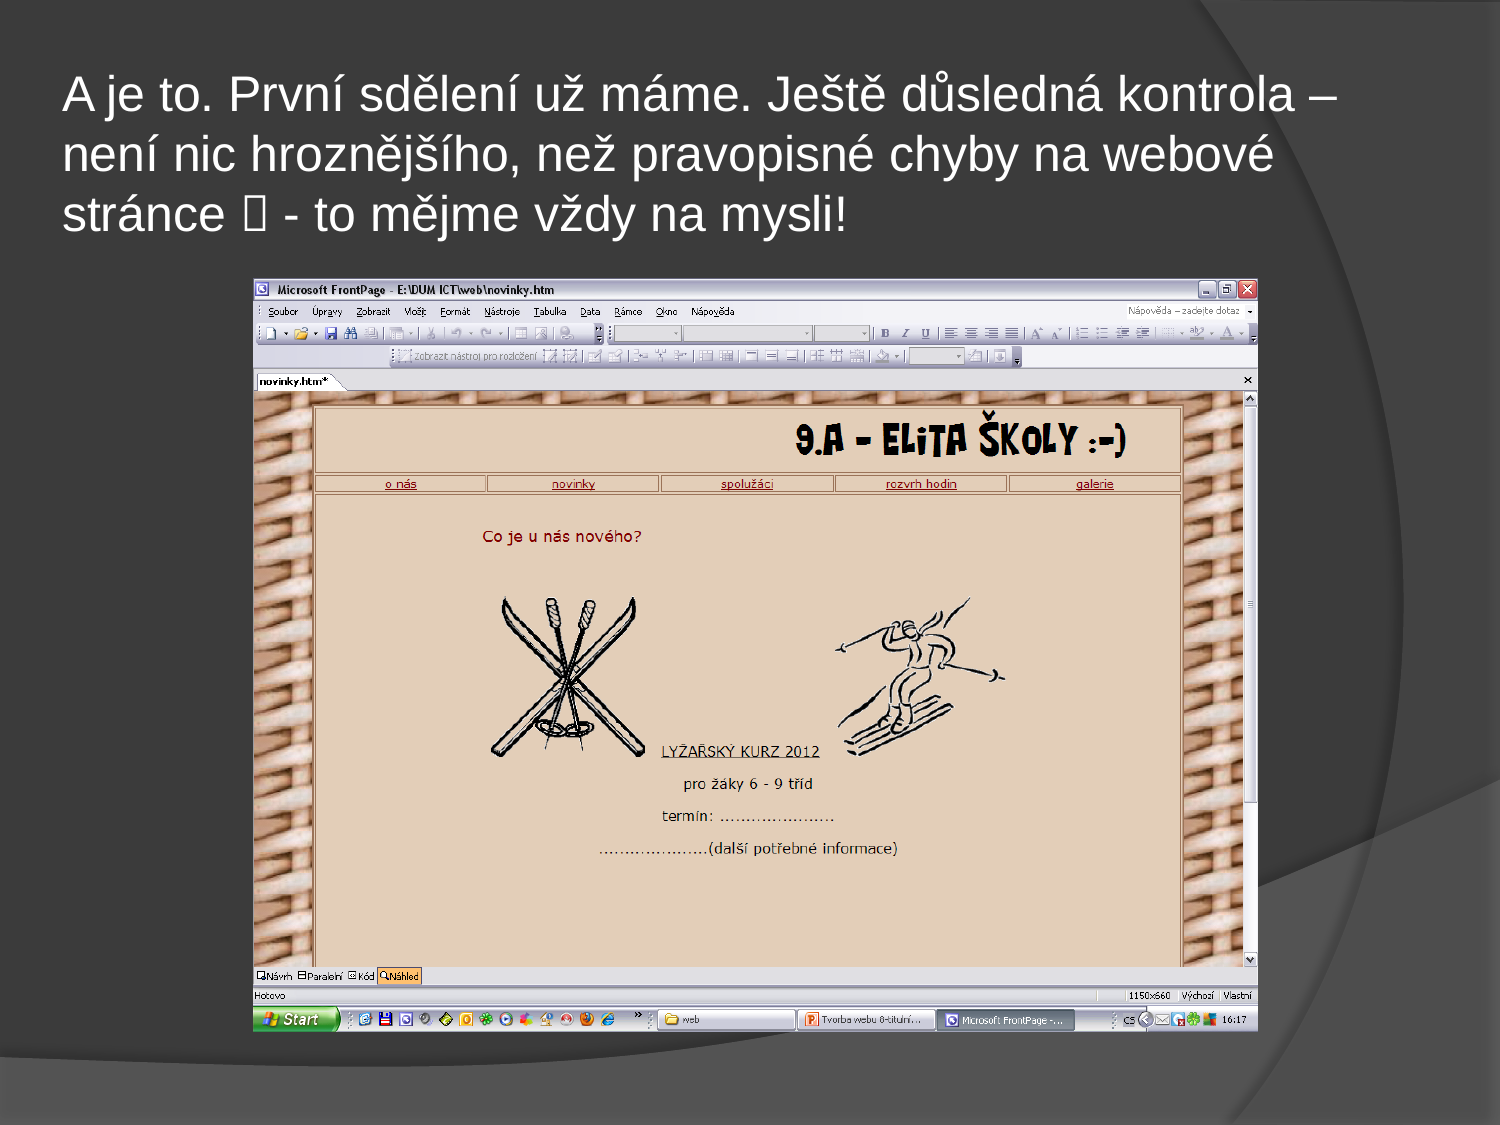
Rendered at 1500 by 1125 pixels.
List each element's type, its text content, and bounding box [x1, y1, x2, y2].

picture [253, 278, 1258, 1033]
list A je to. První sdělení už máme. Ještě důsledná kontrola – není nic hroznějšího, než pravopisné chyby na webové stránce  - to mějme vždy na mysli! [41, 54, 1436, 256]
